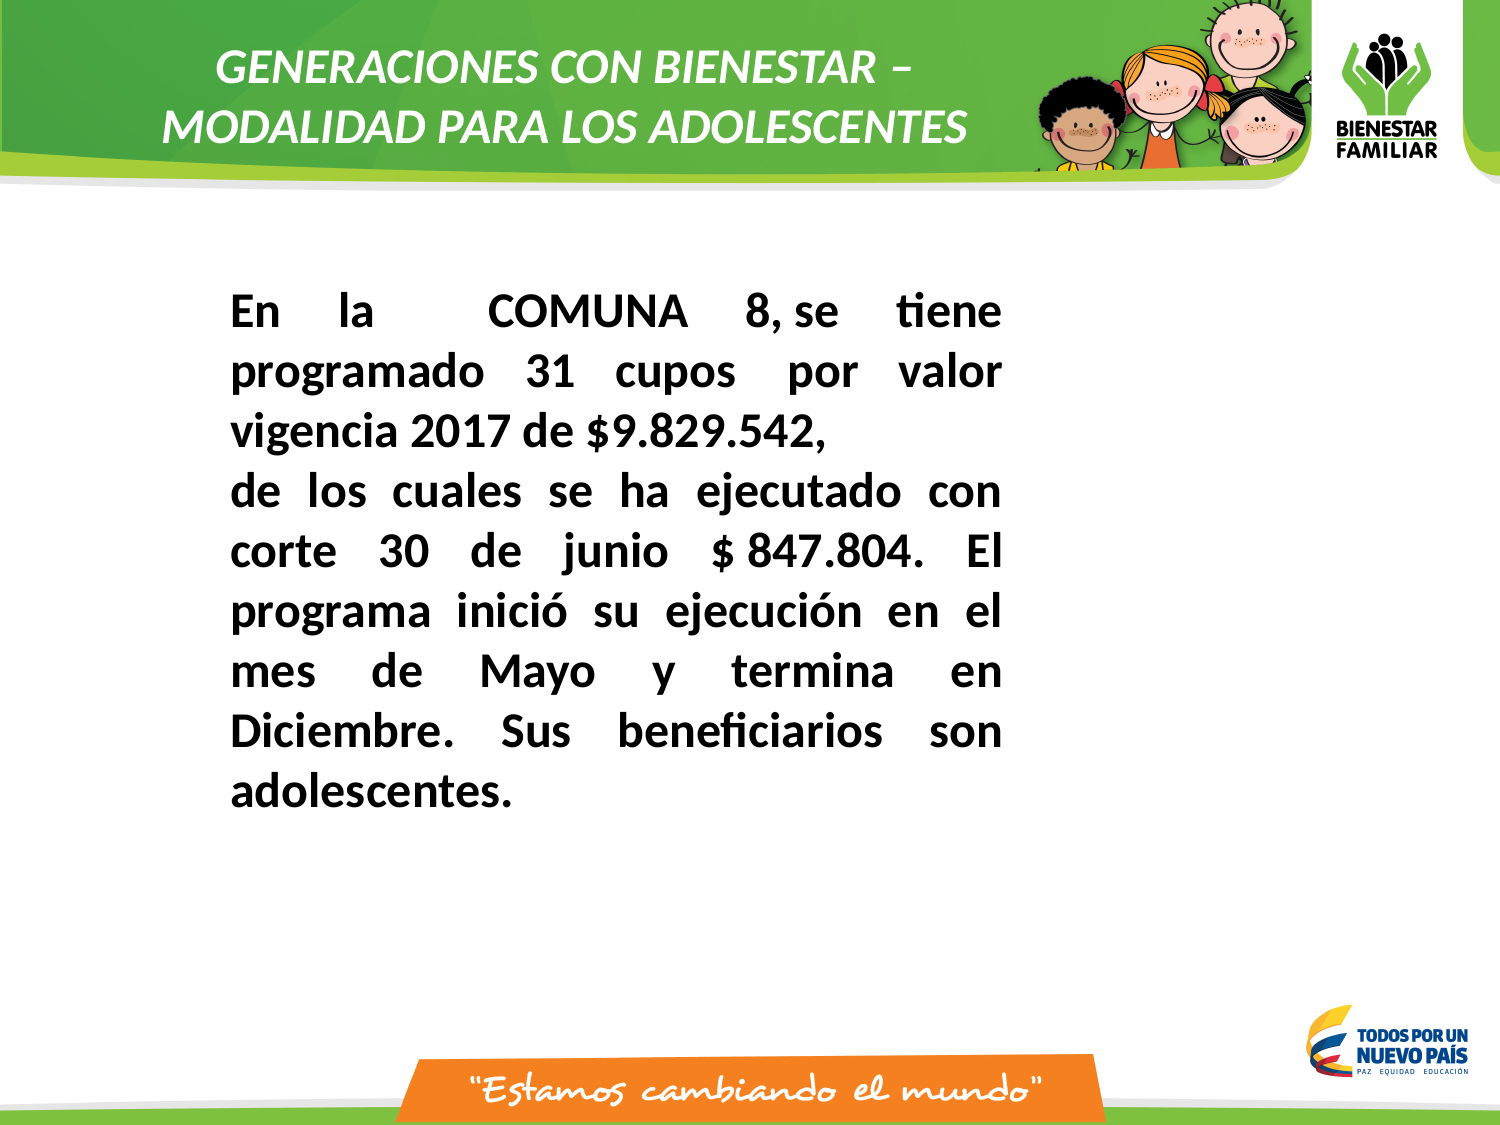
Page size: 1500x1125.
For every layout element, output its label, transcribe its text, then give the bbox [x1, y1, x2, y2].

picture [0, 0, 1500, 1125]
text_box En la COMUNA 8, se tiene programado 31 cupos por valor vigencia 2017 de $9.829.542, de los cuales se ha ejecutado con corte 30 de junio $ 847.804. El programa inició su ejecución en el mes de Mayo y termina en Diciembre. Sus beneficiarios son adolescentes. [215, 269, 1019, 885]
text_box GENERACIONES CON BIENESTAR – MODALIDAD PARA LOS ADOLESCENTES [78, 25, 1053, 161]
